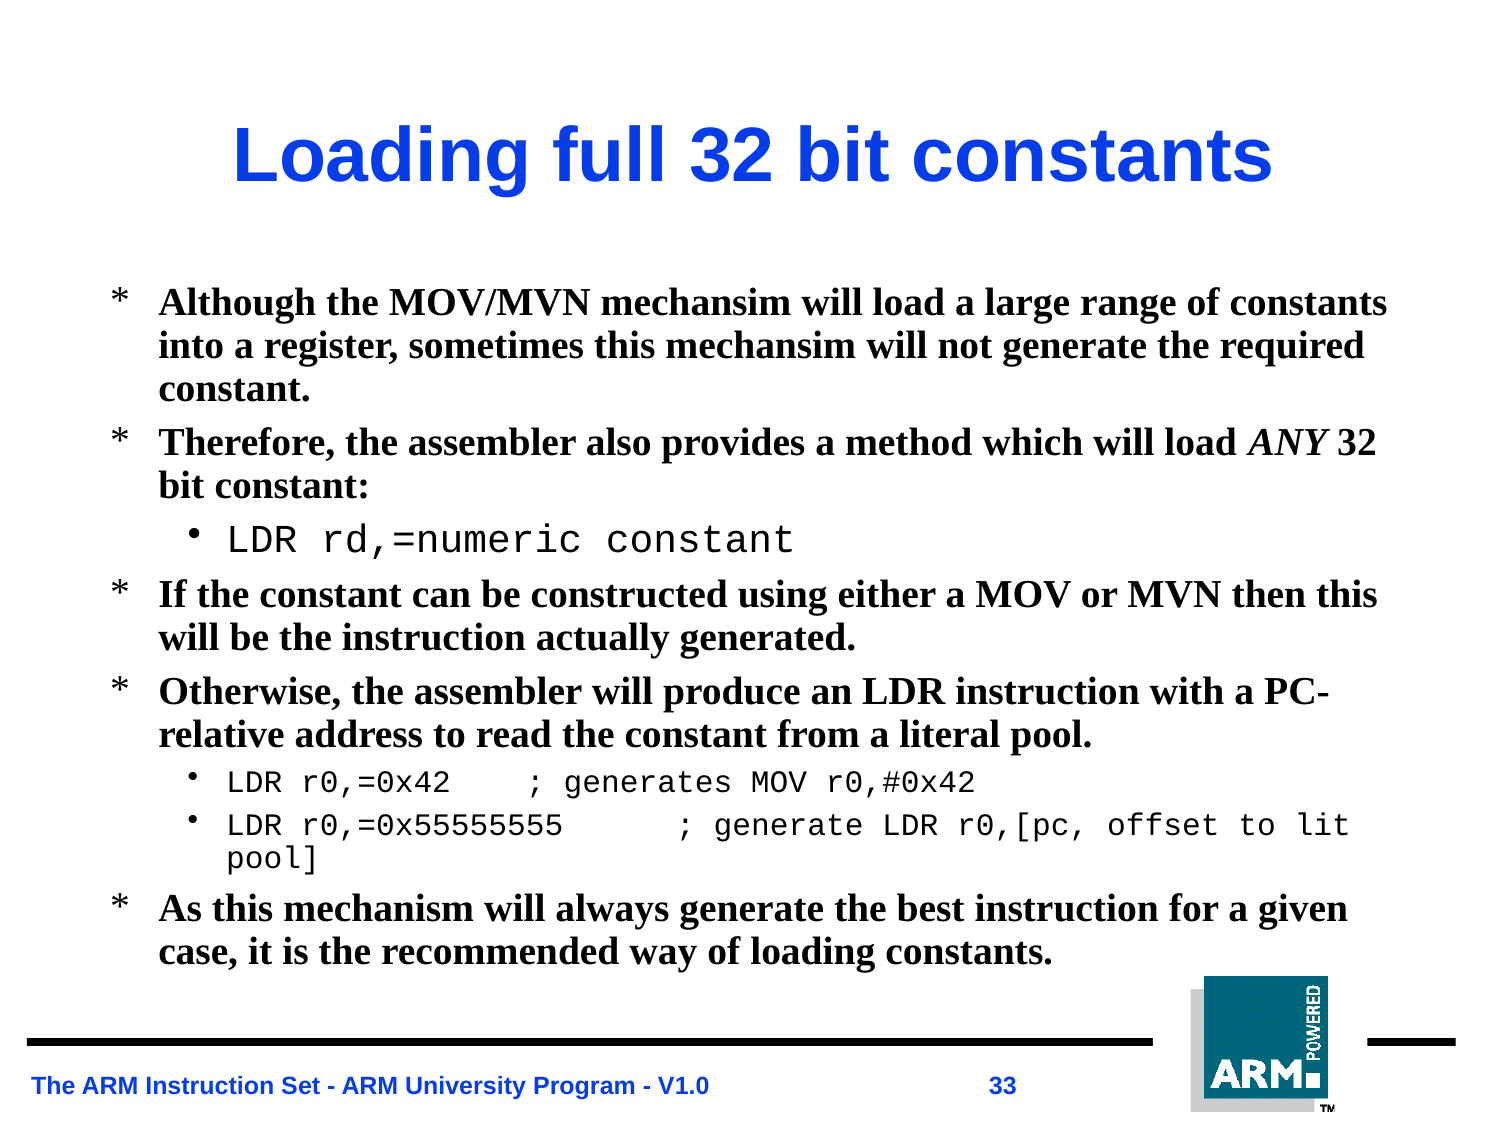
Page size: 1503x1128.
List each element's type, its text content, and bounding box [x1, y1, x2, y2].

list Although the MOV/MVN mechansim will load a large range of constants into a register, sometimes this mechansim will not generate the required constant. Therefore, the assembler also provides a method which will load ANY 32 bit constant: LDR rd,=numeric constant If the constant can be constructed using either a MOV or MVN then this will be the instruction actually generated. Otherwise, the assembler will produce an LDR instruction with a PC-relative address to read the constant from a literal pool. LDR r0,=0x42 ; generates MOV r0,#0x42 LDR r0,=0x55555555 ; generate LDR r0,[pc, offset to lit pool] As this mechanism will always generate the best instruction for a given case, it is the recommended way of loading constants. [94, 273, 1411, 1006]
title Loading full 32 bit constants [159, 59, 1350, 254]
text_box [513, 1025, 989, 1101]
text_box [113, 1025, 426, 1101]
